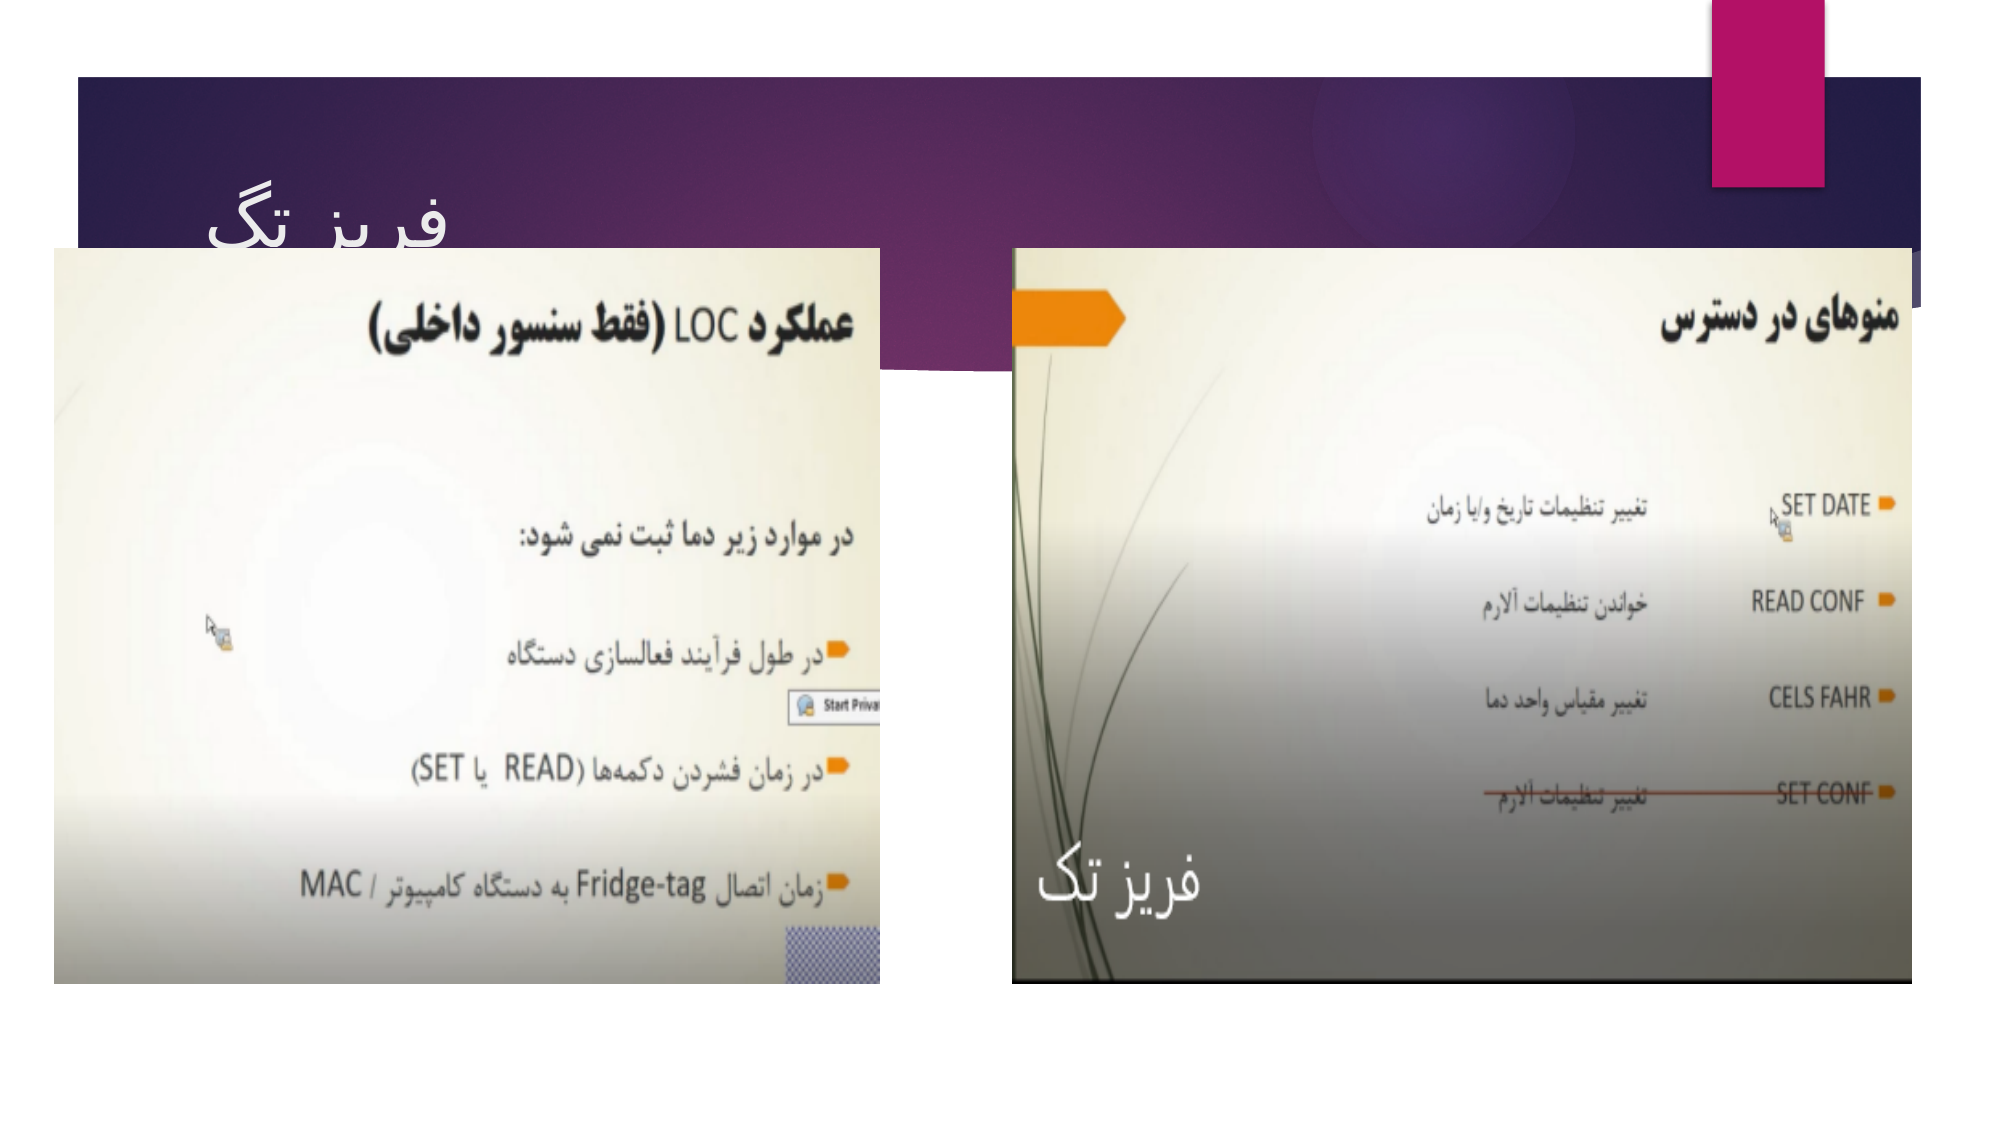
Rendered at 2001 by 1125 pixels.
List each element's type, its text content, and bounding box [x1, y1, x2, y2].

title فریز تگ [189, 159, 1627, 276]
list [53, 248, 880, 984]
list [1012, 248, 1912, 984]
